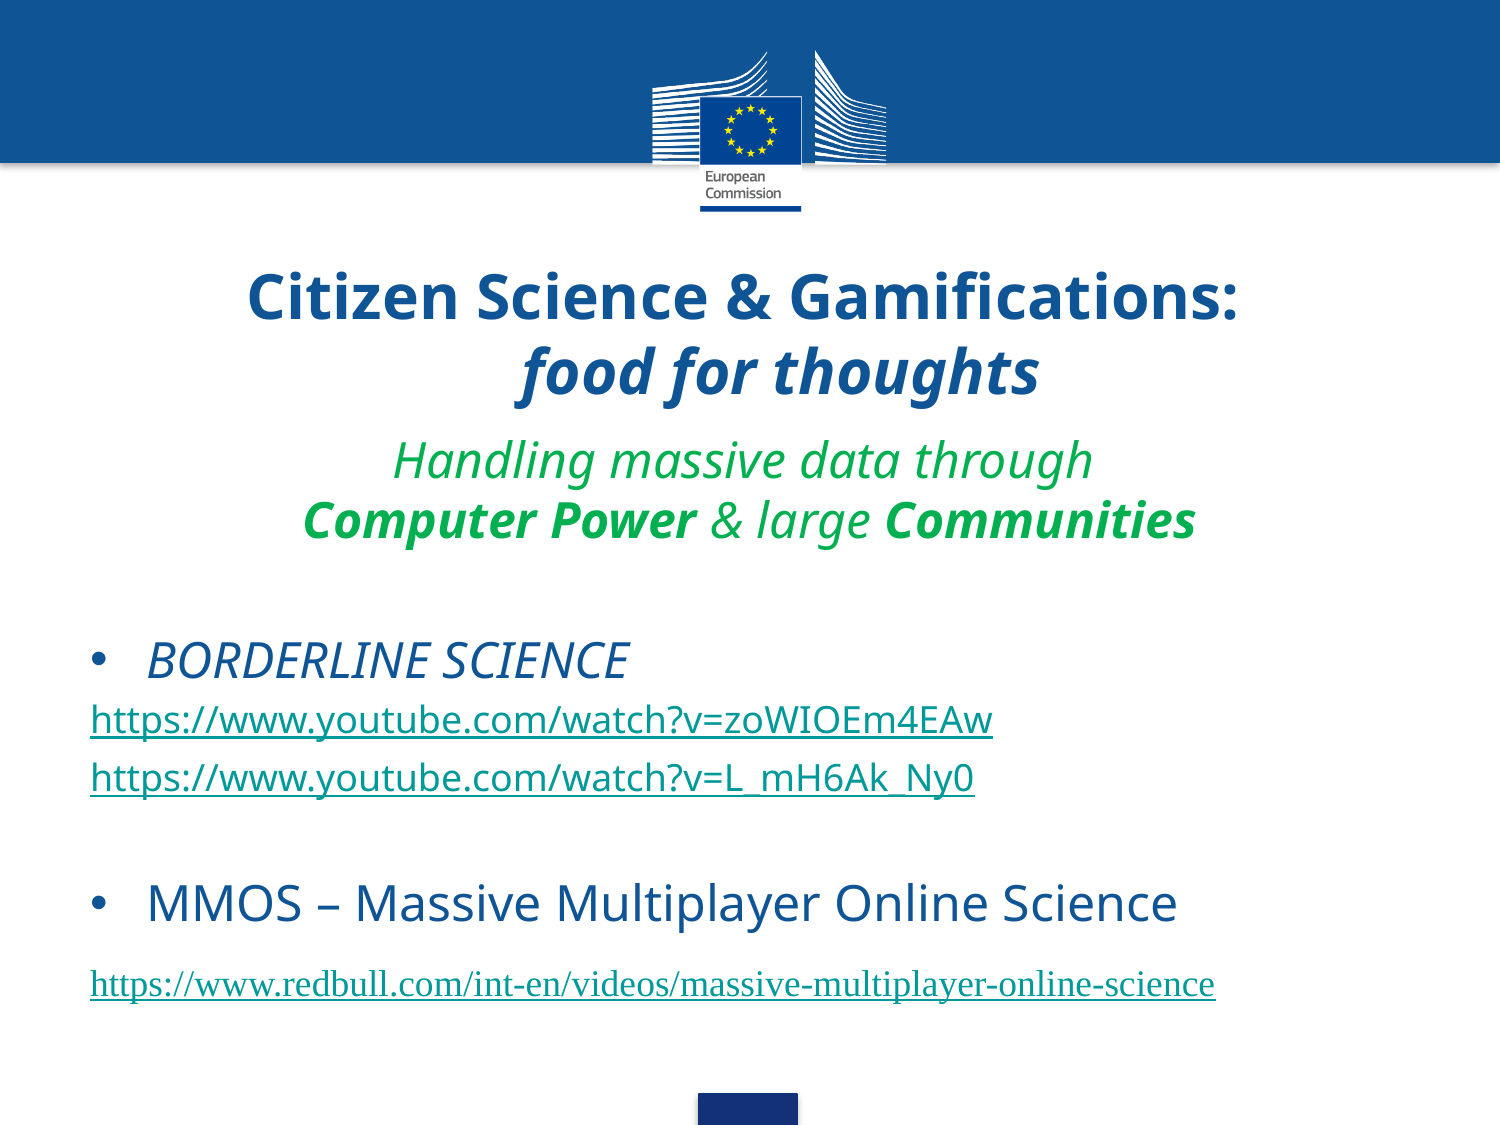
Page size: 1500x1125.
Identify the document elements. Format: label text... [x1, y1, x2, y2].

title Citizen Science & Gamifications: food for thoughts [76, 255, 1428, 410]
list Handling massive data through Computer Power & large Communities BORDERLINE SCIENCE https://www.youtube.com/watch?v=zoWIOEm4EAw https://www.youtube.com/watch?v=L_mH6Ak_Ny0 MMOS – Massive Multiplayer Online Science https://www.redbull.com/int-en/videos/massive-multiplayer-online-science [74, 420, 1426, 1059]
